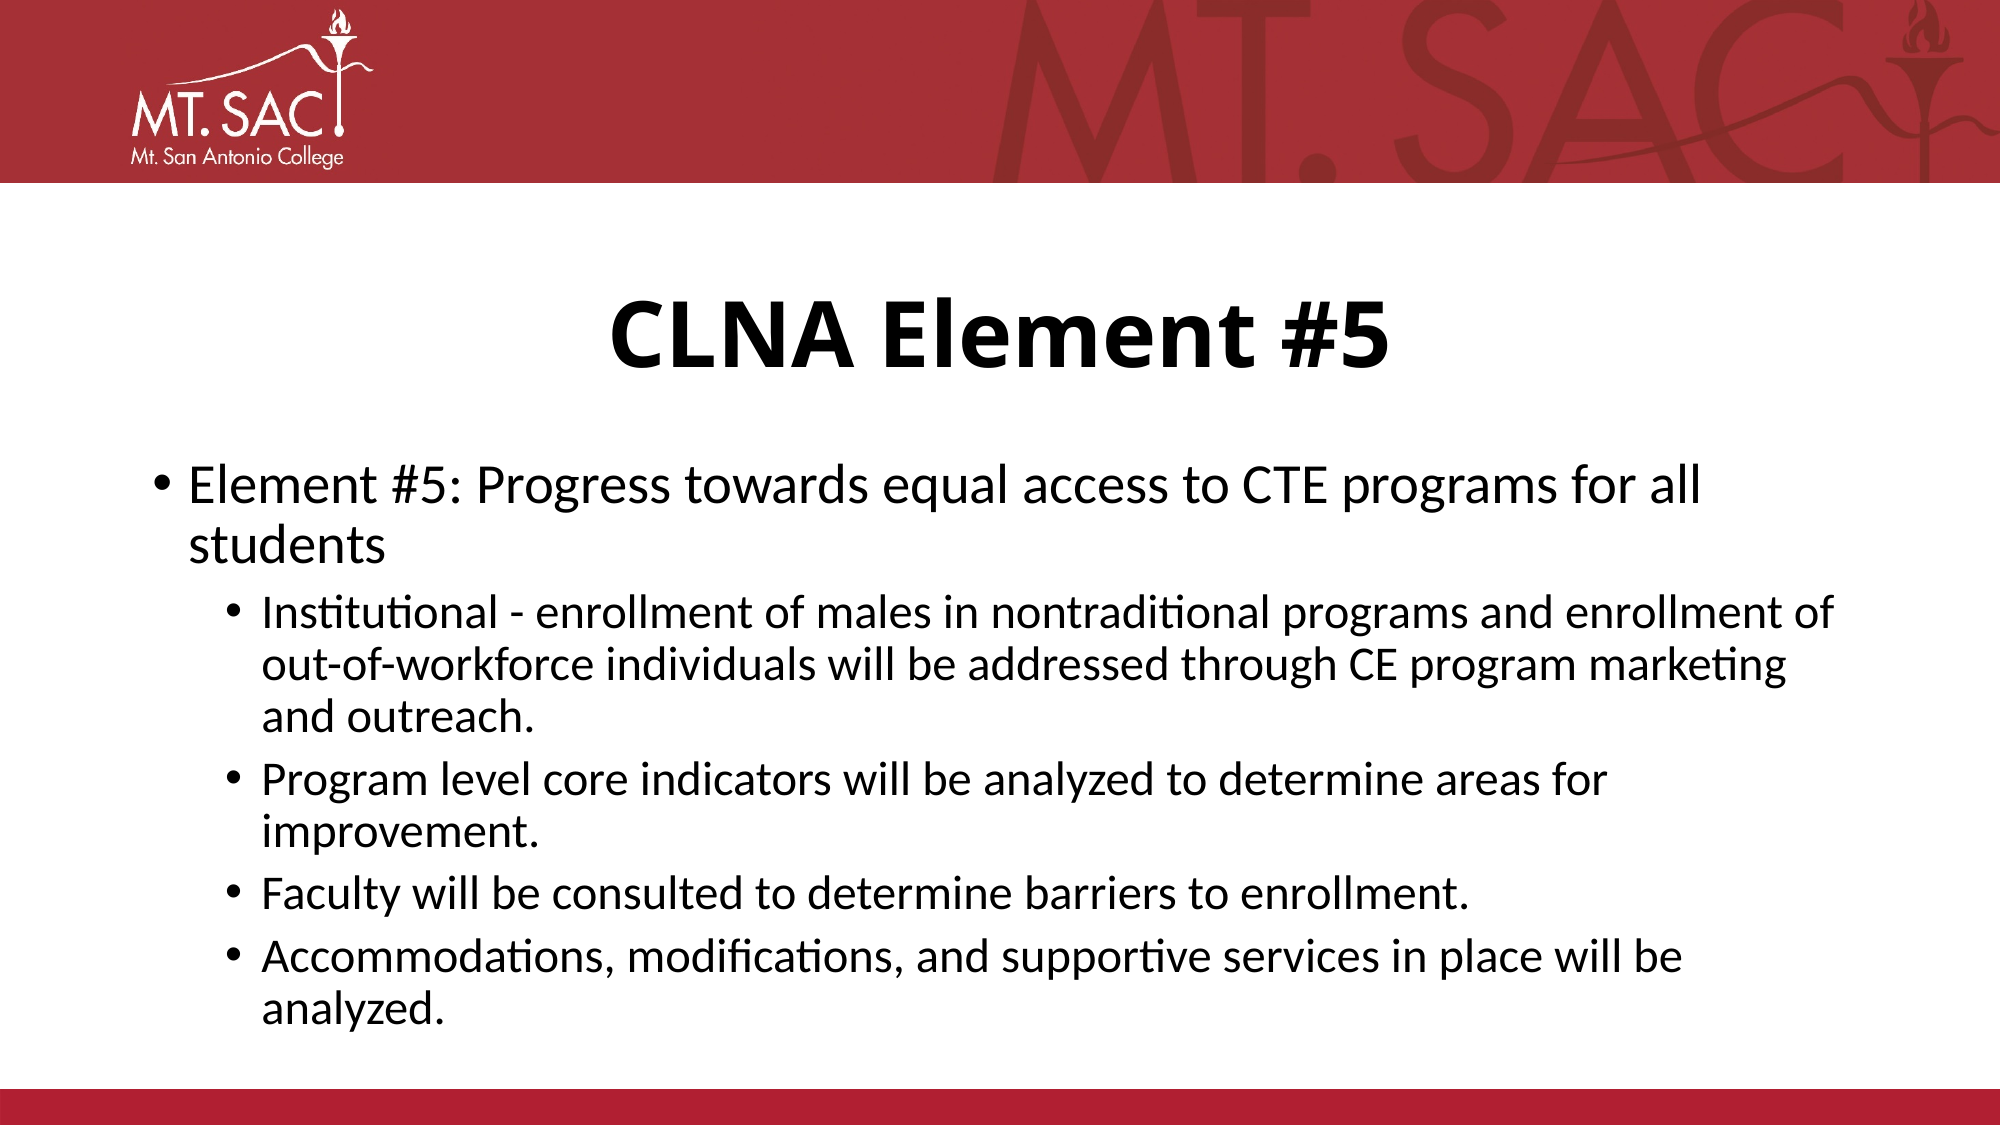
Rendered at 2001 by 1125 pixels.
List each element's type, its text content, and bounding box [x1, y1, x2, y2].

list Element #5: Progress towards equal access to CTE programs for all students Institutional - enrollment of males in nontraditional programs and enrollment of out-of-workforce individuals will be addressed through CE program marketing and outreach. Program level core indicators will be analyzed to determine areas for improvement. Faculty will be consulted to determine barriers to enrollment. Accommodations, modifications, and supportive services in place will be analyzed. [137, 446, 1863, 1043]
picture [0, 1089, 2000, 1125]
title CLNA Element #5 [137, 229, 1863, 446]
picture [0, 0, 2000, 183]
